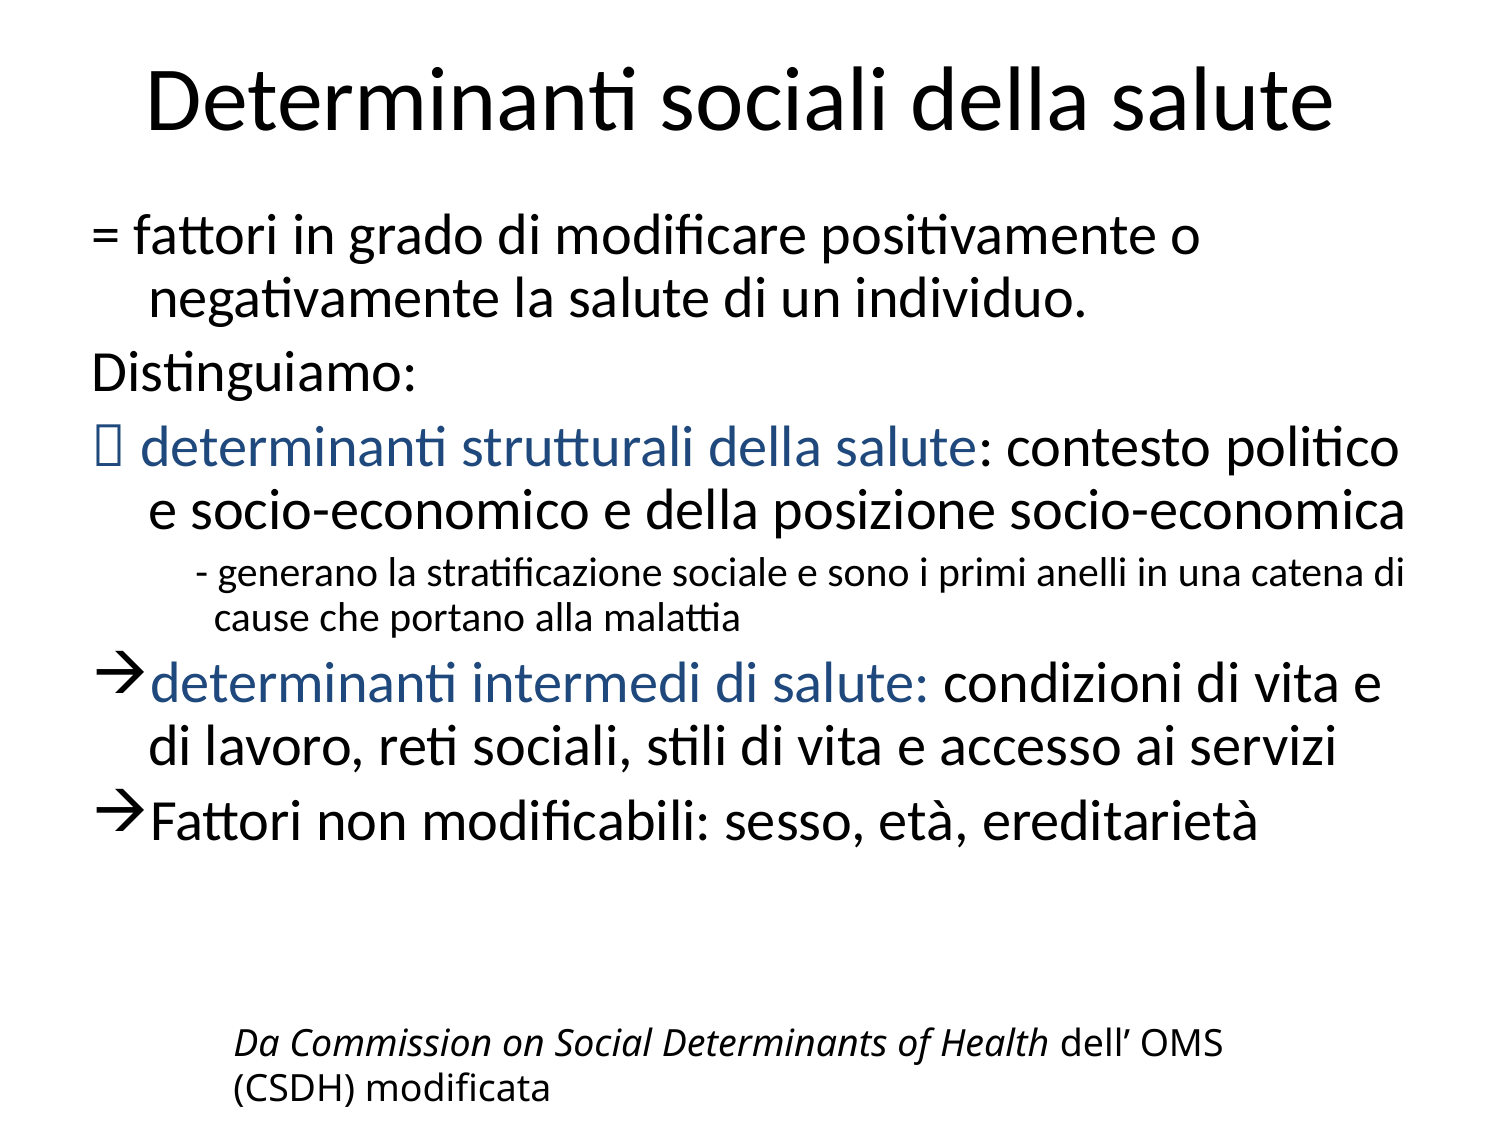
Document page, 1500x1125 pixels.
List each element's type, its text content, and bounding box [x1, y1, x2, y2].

title Determinanti sociali della salute [76, 0, 1427, 188]
list = fattori in grado di modificare positivamente o negativamente la salute di un individuo. Distinguiamo:  determinanti strutturali della salute: contesto politico e socio-economico e della posizione socio-economica - generano la stratificazione sociale e sono i primi anelli in una catena di cause che portano alla malattia determinanti intermedi di salute: condizioni di vita e di lavoro, reti sociali, stili di vita e accesso ai servizi Fattori non modificabili: sesso, età, ereditarietà [76, 196, 1427, 939]
text_box Da Commission on Social Determinants of Health dell’ OMS (CSDH) modificata [218, 1011, 1341, 1117]
